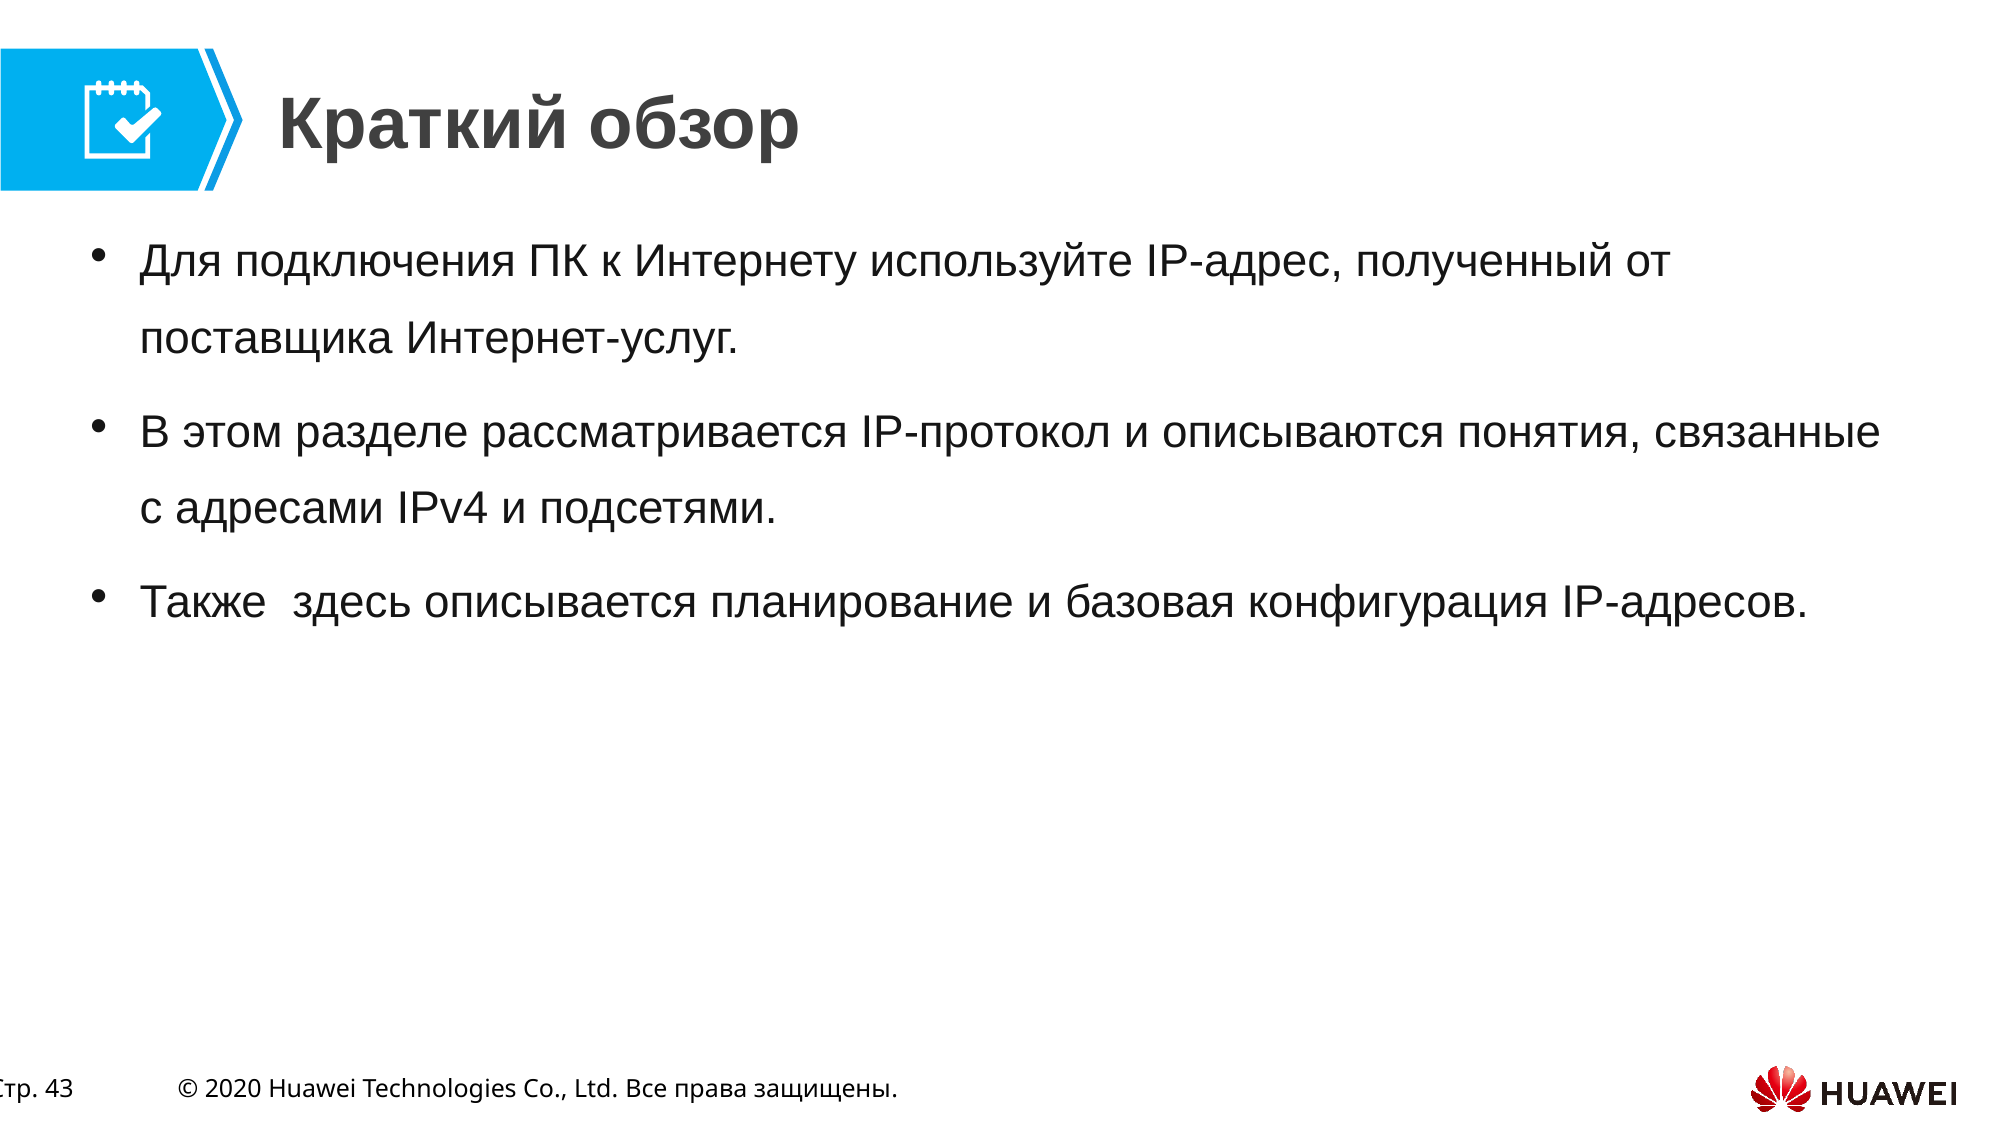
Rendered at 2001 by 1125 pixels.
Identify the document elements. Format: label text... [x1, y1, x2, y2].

list Для подключения ПК к Интернету используйте IP-адрес, полученный от поставщика Интернет-услуг. В этом разделе рассматривается IP-протокол и описываются понятия, связанные с адресами IPv4 и подсетями. Также здесь описывается планирование и базовая конфигурация IP-адресов. [76, 202, 1927, 971]
picture [1751, 1066, 1956, 1112]
